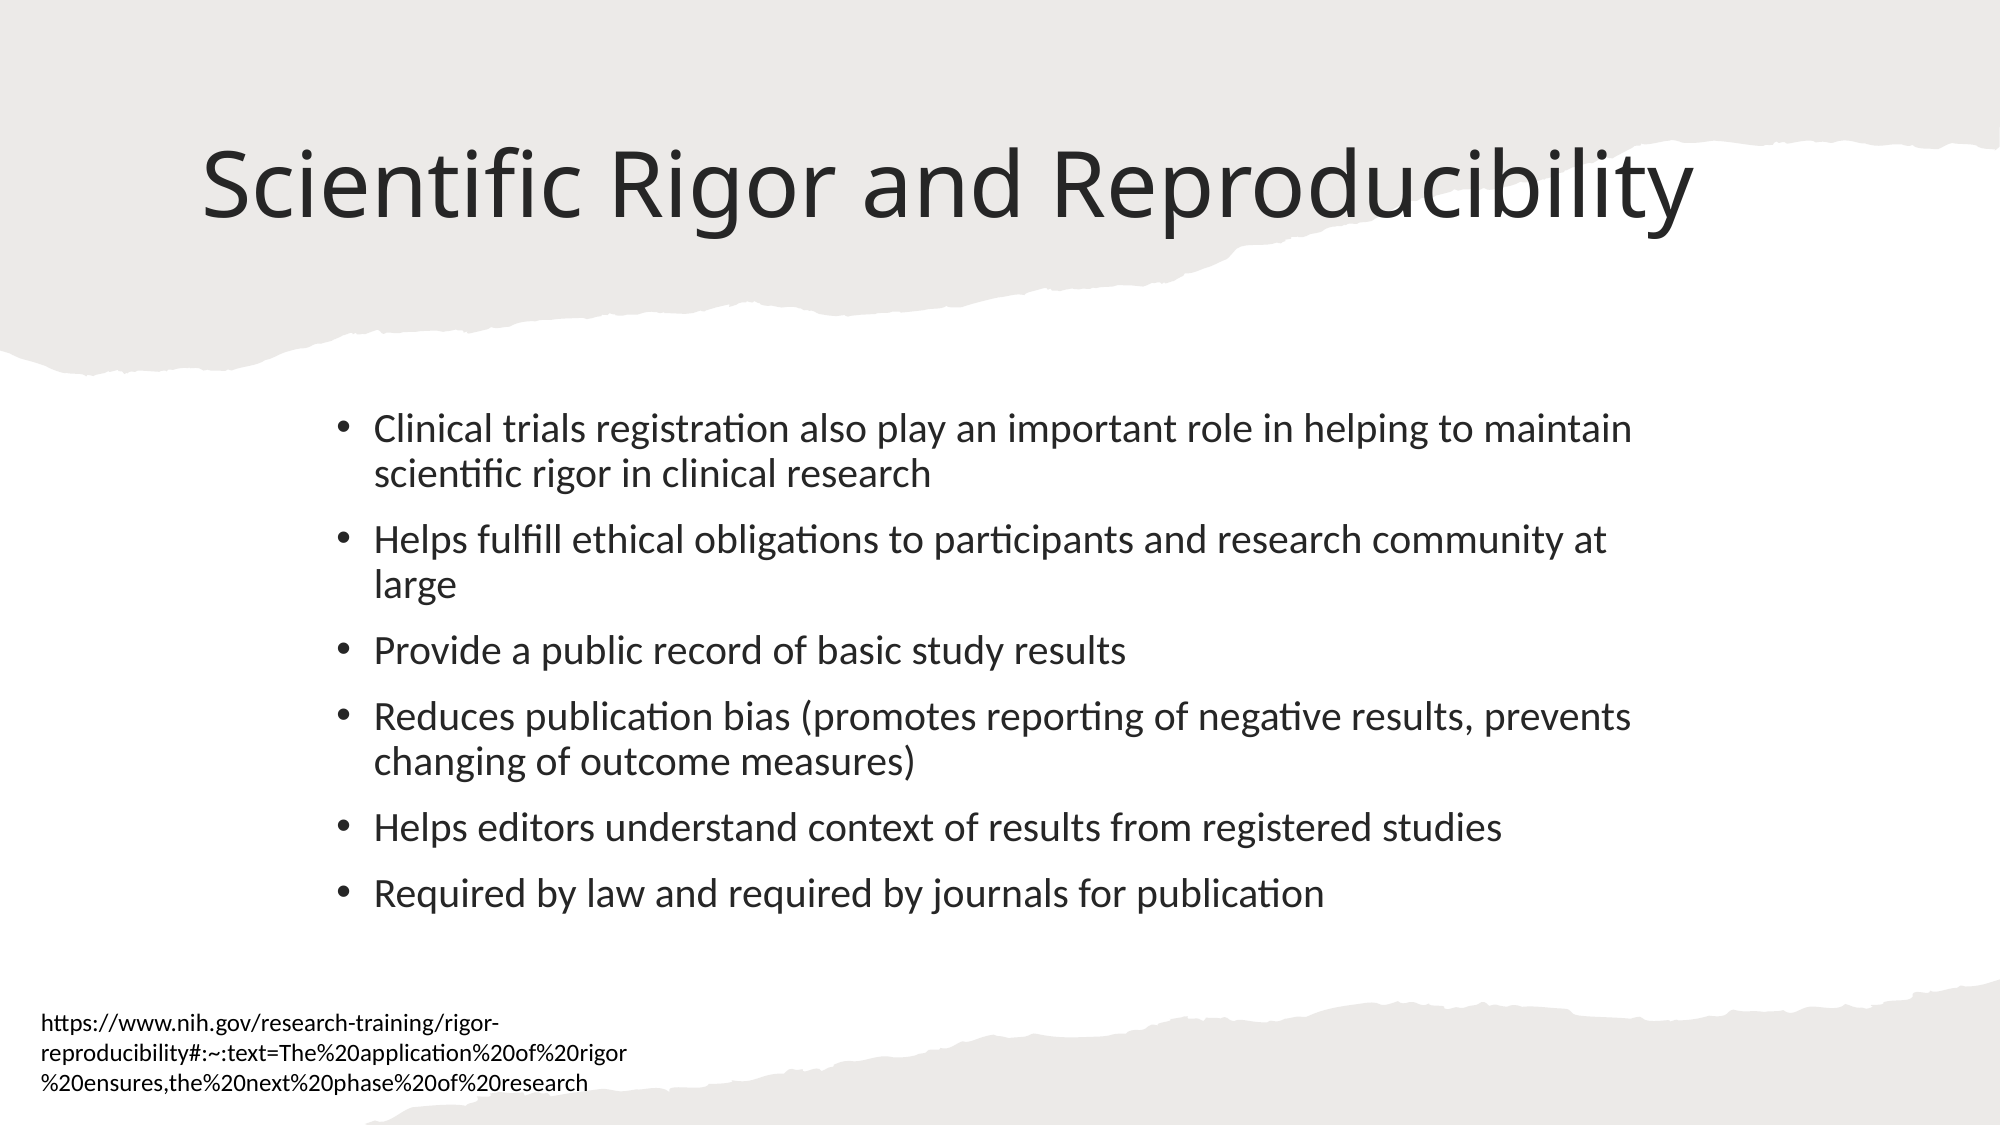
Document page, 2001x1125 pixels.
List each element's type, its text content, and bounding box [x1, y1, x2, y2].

text_box https://www.nih.gov/research-training/rigor-reproducibility#:~:text=The%20application%20of%20rigor%20ensures,the%20next%20phase%20of%20research [26, 999, 656, 1104]
text_box [0, 142, 2000, 1125]
title Scientific Rigor and Reproducibility [186, 90, 1752, 285]
list Clinical trials registration also play an important role in helping to maintain scientific rigor in clinical research Helps fulfill ethical obligations to participants and research community at large Provide a public record of basic study results Reduces publication bias (promotes reporting of negative results, prevents changing of outcome measures) Helps editors understand context of results from registered studies Required by law and required by journals for publication [321, 398, 1679, 944]
text_box [0, 0, 2000, 378]
text_box [362, 978, 2000, 1125]
